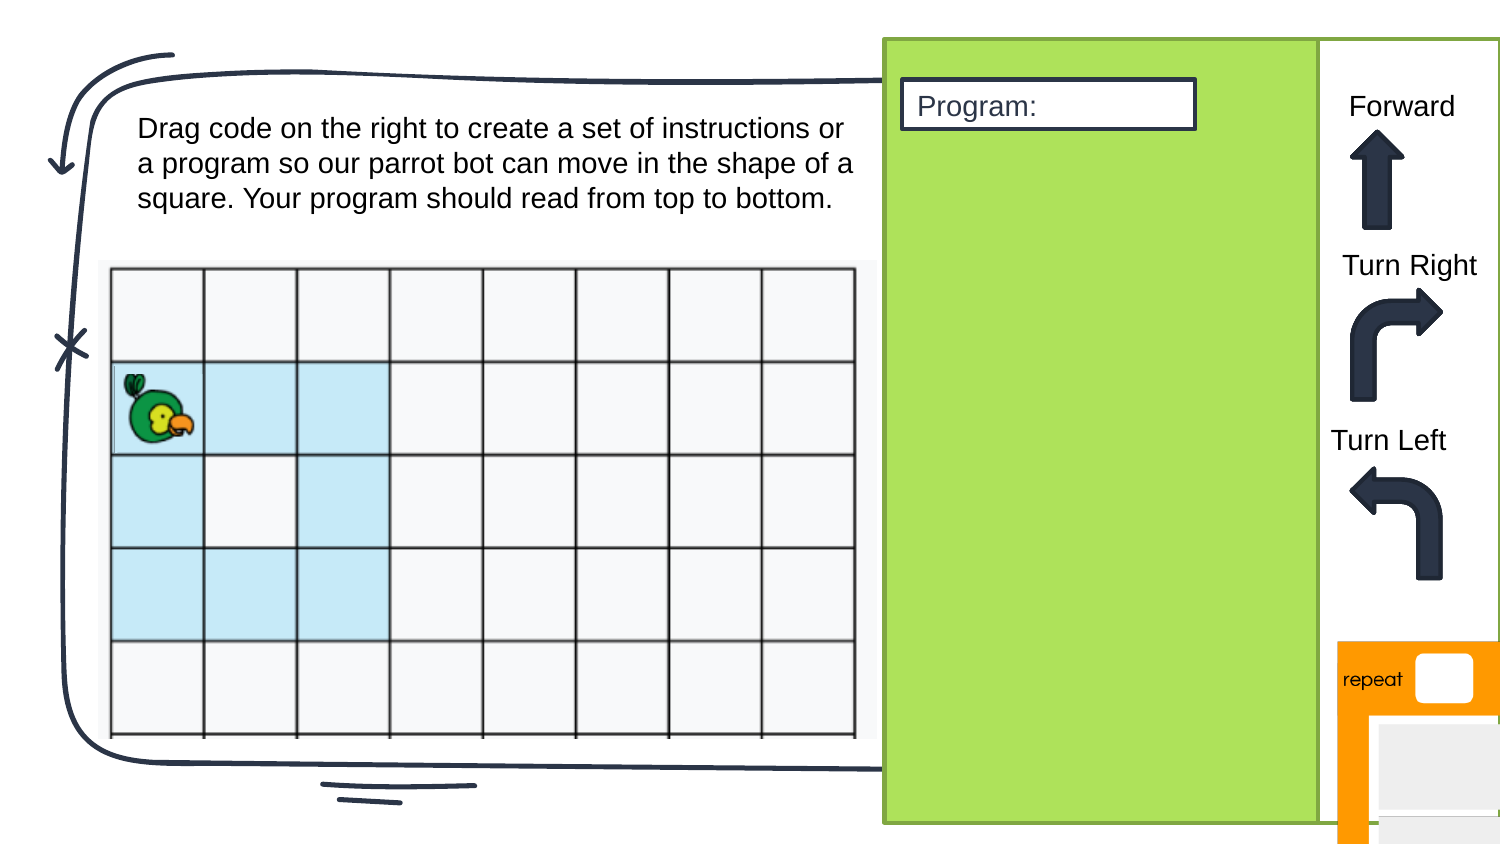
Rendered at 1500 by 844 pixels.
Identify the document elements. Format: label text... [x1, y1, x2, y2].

text_box [1350, 130, 1405, 230]
text_box Program: [900, 77, 1197, 131]
text_box Forward [1334, 79, 1484, 130]
picture [1333, 634, 1500, 844]
text_box [1350, 287, 1443, 402]
text_box Turn Right [1327, 239, 1500, 289]
text_box [1320, 37, 1500, 825]
text_box [1349, 466, 1443, 581]
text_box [98, 260, 877, 740]
text_box [882, 37, 1320, 825]
text_box Turn Left [1315, 413, 1489, 464]
text_box Drag code on the right to create a set of instructions or a program so our parrot bot can move in the shape of a square. Your program should read from top to bottom. [122, 102, 882, 222]
picture [117, 374, 203, 454]
